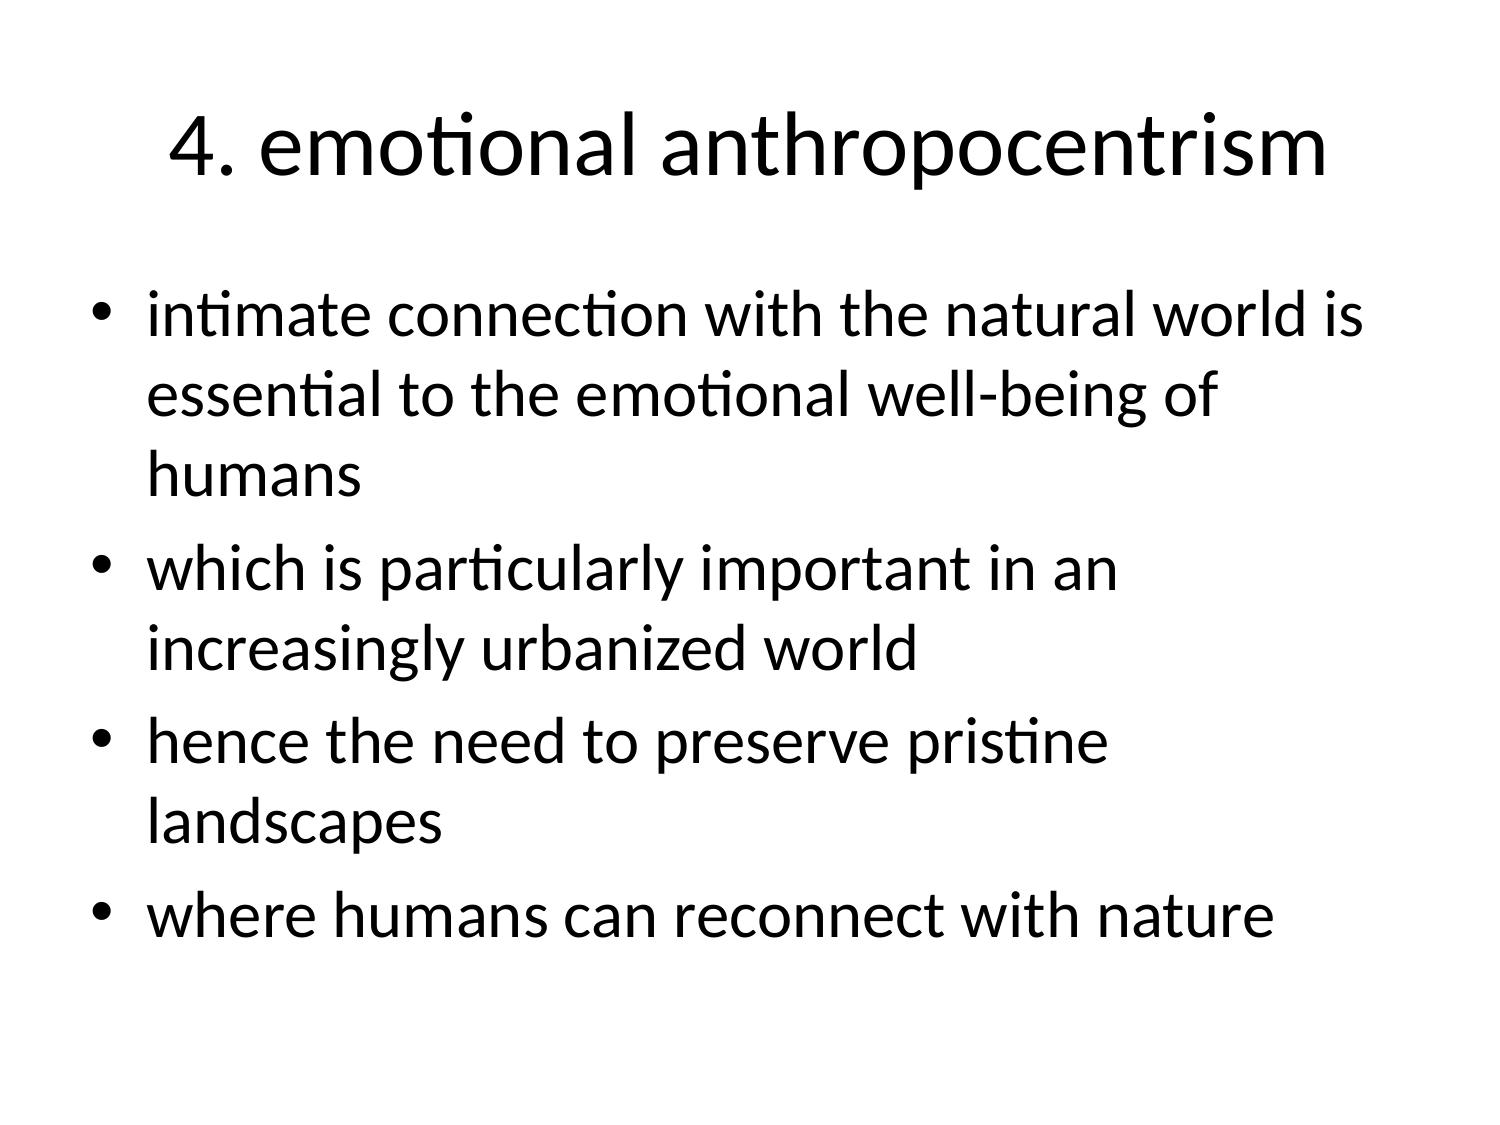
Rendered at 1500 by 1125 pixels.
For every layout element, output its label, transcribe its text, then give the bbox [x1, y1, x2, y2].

list intimate connection with the natural world is essential to the emotional well-being of humans which is particularly important in an increasingly urbanized world hence the need to preserve pristine landscapes where humans can reconnect with nature [75, 262, 1425, 1005]
title 4. emotional anthropocentrism [75, 45, 1425, 233]
